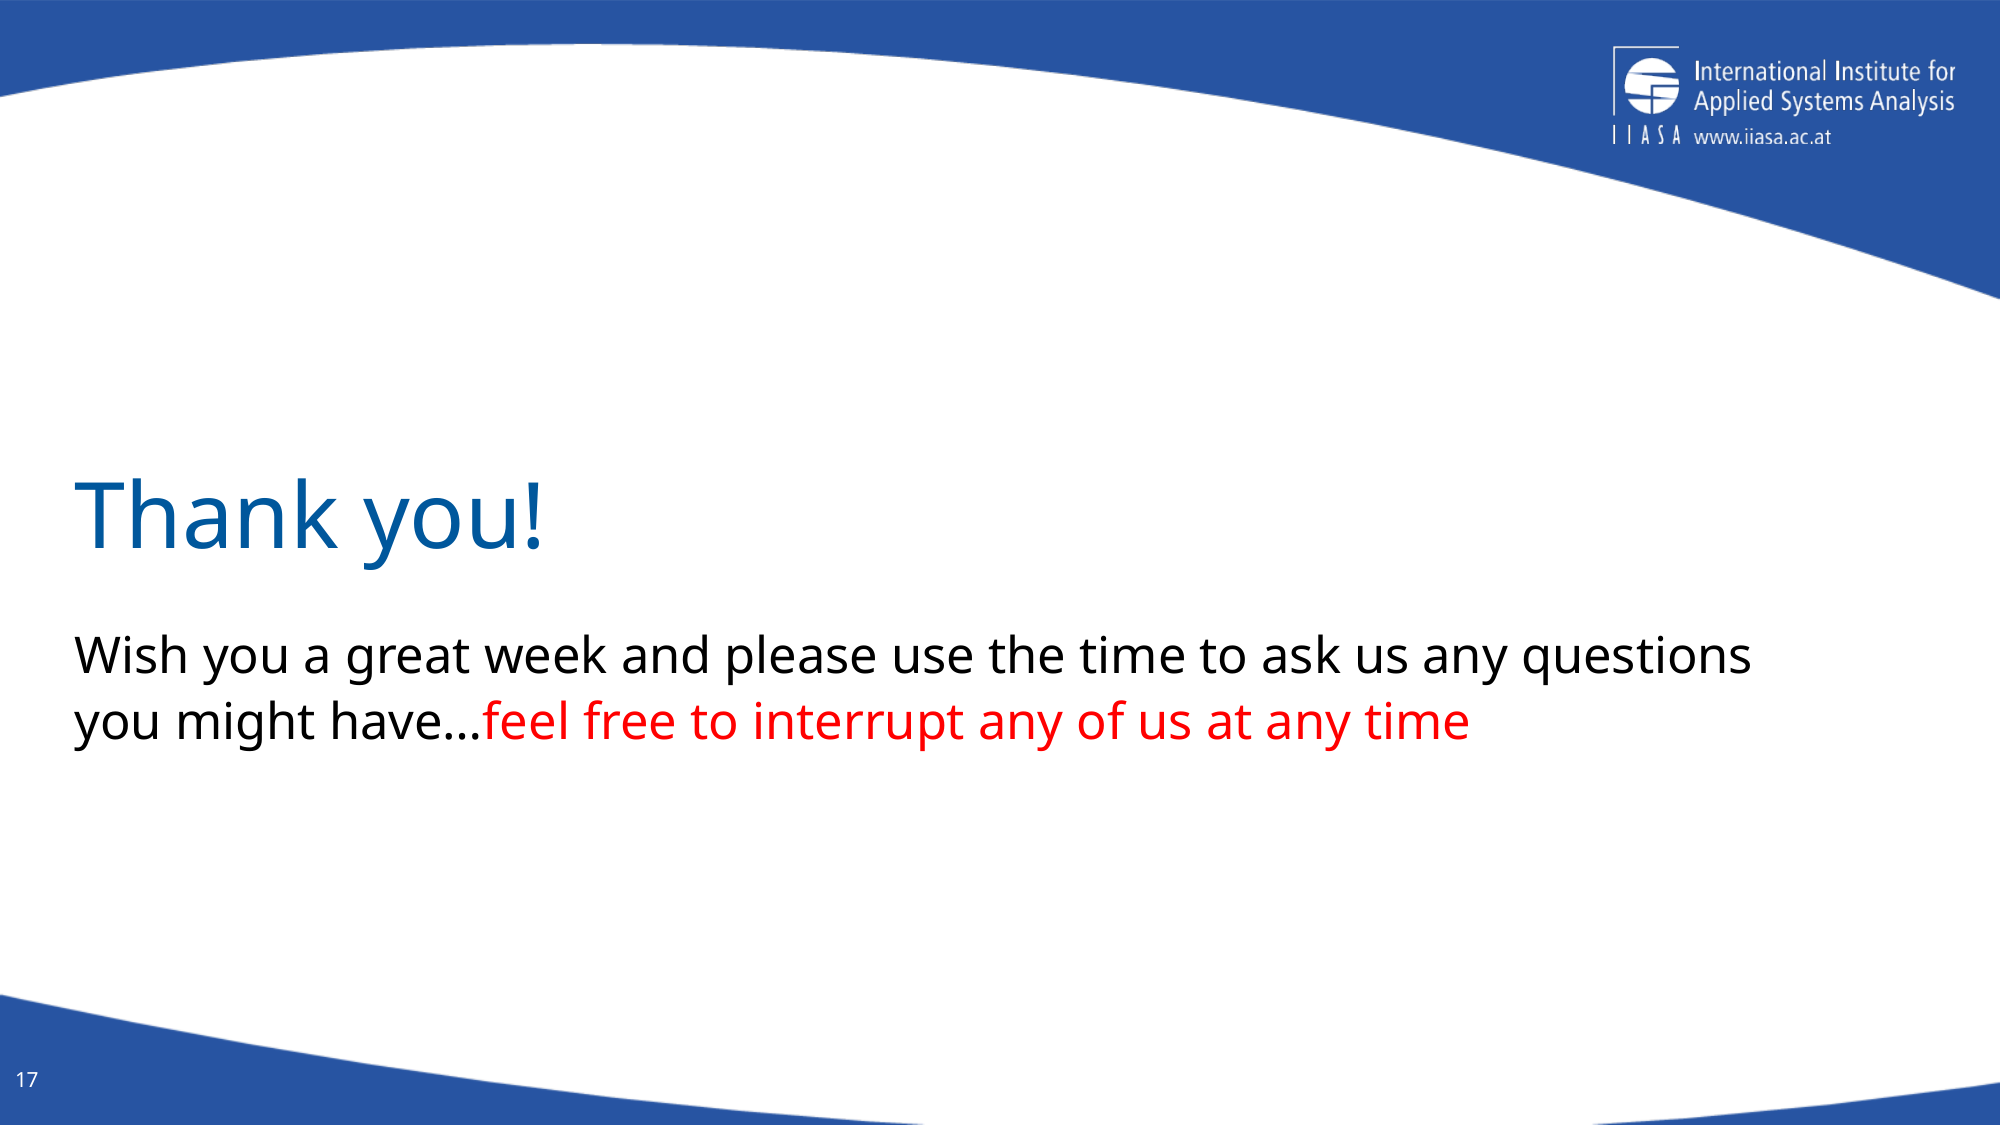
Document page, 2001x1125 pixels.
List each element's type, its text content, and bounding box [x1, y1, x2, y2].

picture [0, 0, 2000, 322]
slide_number 17 [0, 1042, 450, 1103]
subtitle Wish you a great week and please use the time to ask us any questions you might have…feel free to interrupt any of us at any time [59, 608, 1836, 799]
picture [0, 885, 2000, 1125]
title Thank you! [59, 369, 1644, 576]
